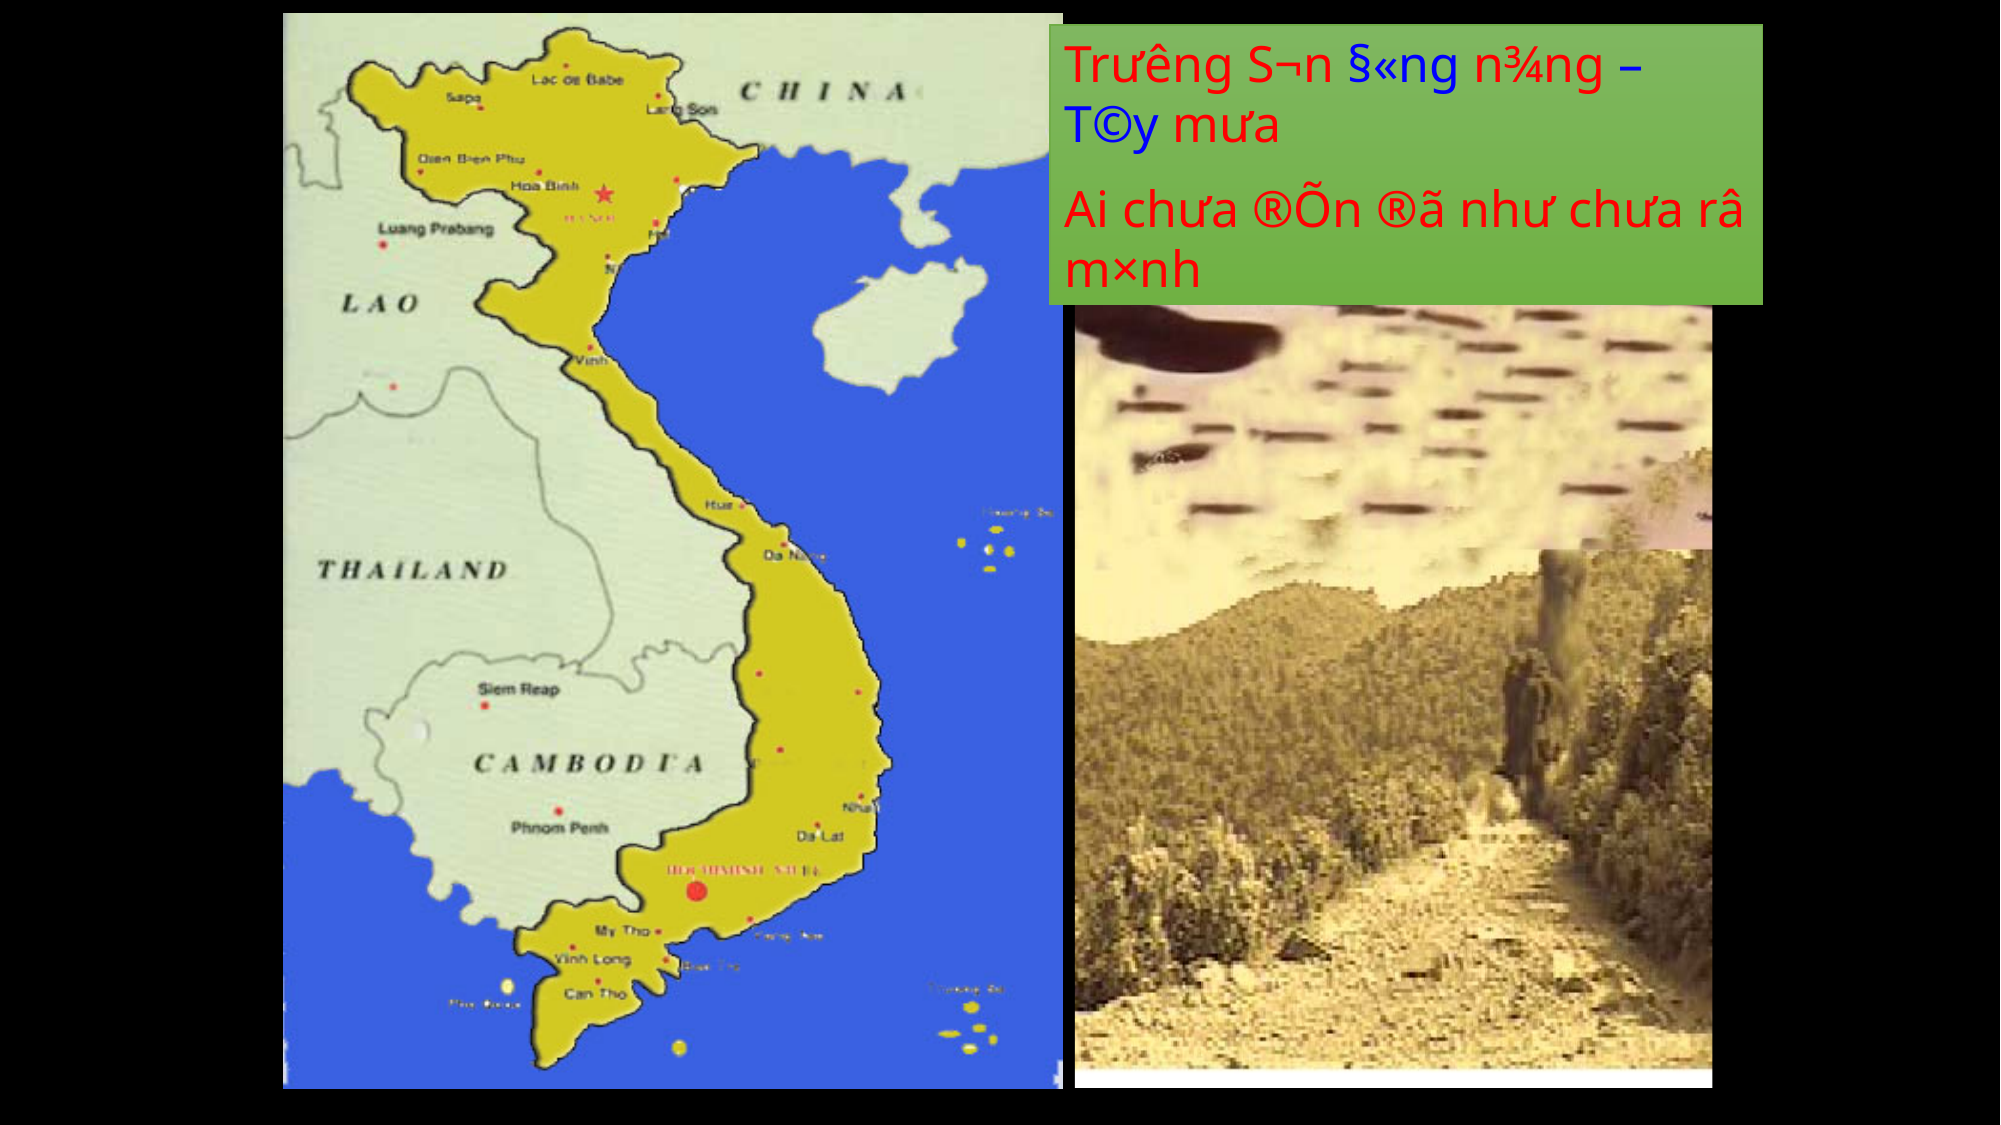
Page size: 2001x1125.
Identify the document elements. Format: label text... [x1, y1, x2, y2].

picture [1074, 237, 1713, 1088]
picture [283, 13, 1063, 1089]
text_box Tr­ưêng S¬n §«ng n¾ng – T©y mư­a Ai ch­ưa ®Õn ®ã như­ chư­a râ m×nh [1063, 24, 1763, 305]
